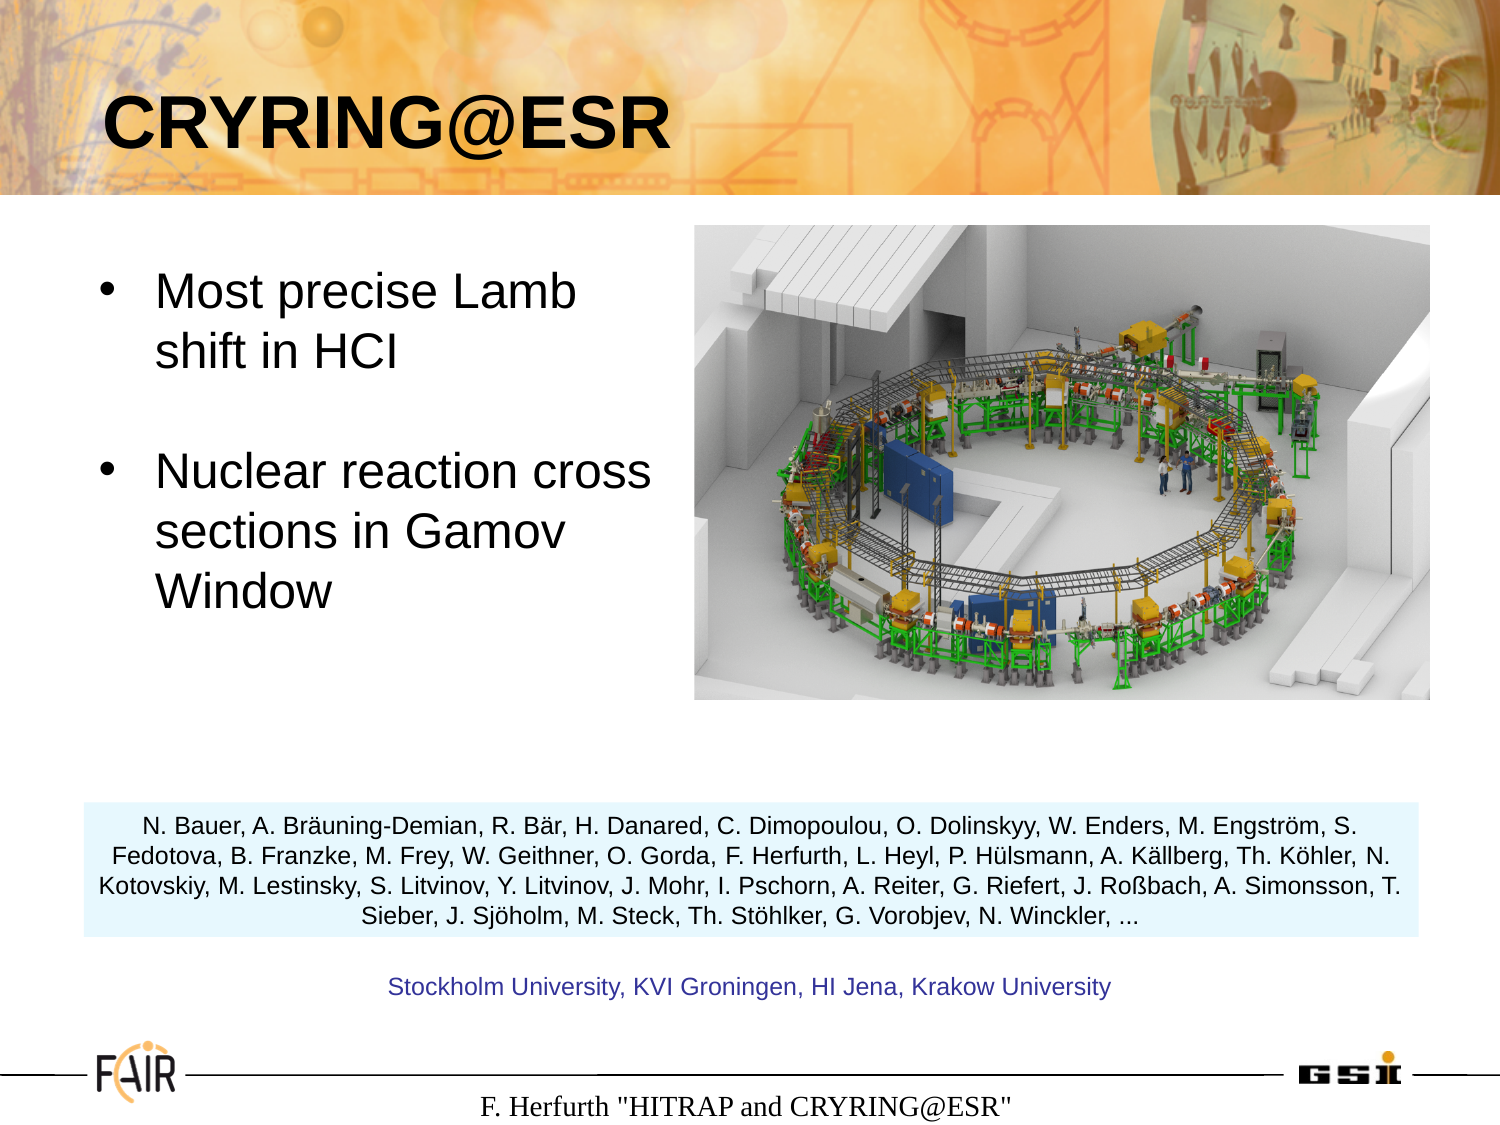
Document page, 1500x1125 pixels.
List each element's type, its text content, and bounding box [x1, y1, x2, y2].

picture [694, 225, 1431, 700]
title CRYRING@ESR [87, 24, 1363, 213]
text_box Most precise Lamb shift in HCI Nuclear reaction cross sections in Gamov Window [83, 250, 673, 626]
picture [1299, 1051, 1401, 1084]
footer F. Herfurth "HITRAP and CRYRING@ESR" [265, 1079, 1228, 1125]
text_box Stockholm University, KVI Groningen, HI Jena, Krakow University [44, 962, 1456, 1008]
picture [0, 0, 1500, 195]
text_box N. Bauer, A. Bräuning-Demian, R. Bär, H. Danared, C. Dimopoulou, O. Dolinskyy, W. Enders, M. Engström, S. Fedotova, B. Franzke, M. Frey, W. Geithner, O. Gorda, F. Herfurth, L. Heyl, P. Hülsmann, A. Källberg, Th. Köhler, N. Kotovskiy, M. Lestinsky, S. Litvinov, Y. Litvinov, J. Mohr, I. Pschorn, A. Reiter, G. Riefert, J. Roßbach, A. Simonsson, T. Sieber, J. Sjöholm, M. Steck, Th. Stöhlker, G. Vorobjev, N. Winckler, ... [83, 802, 1419, 937]
picture [96, 1039, 176, 1105]
